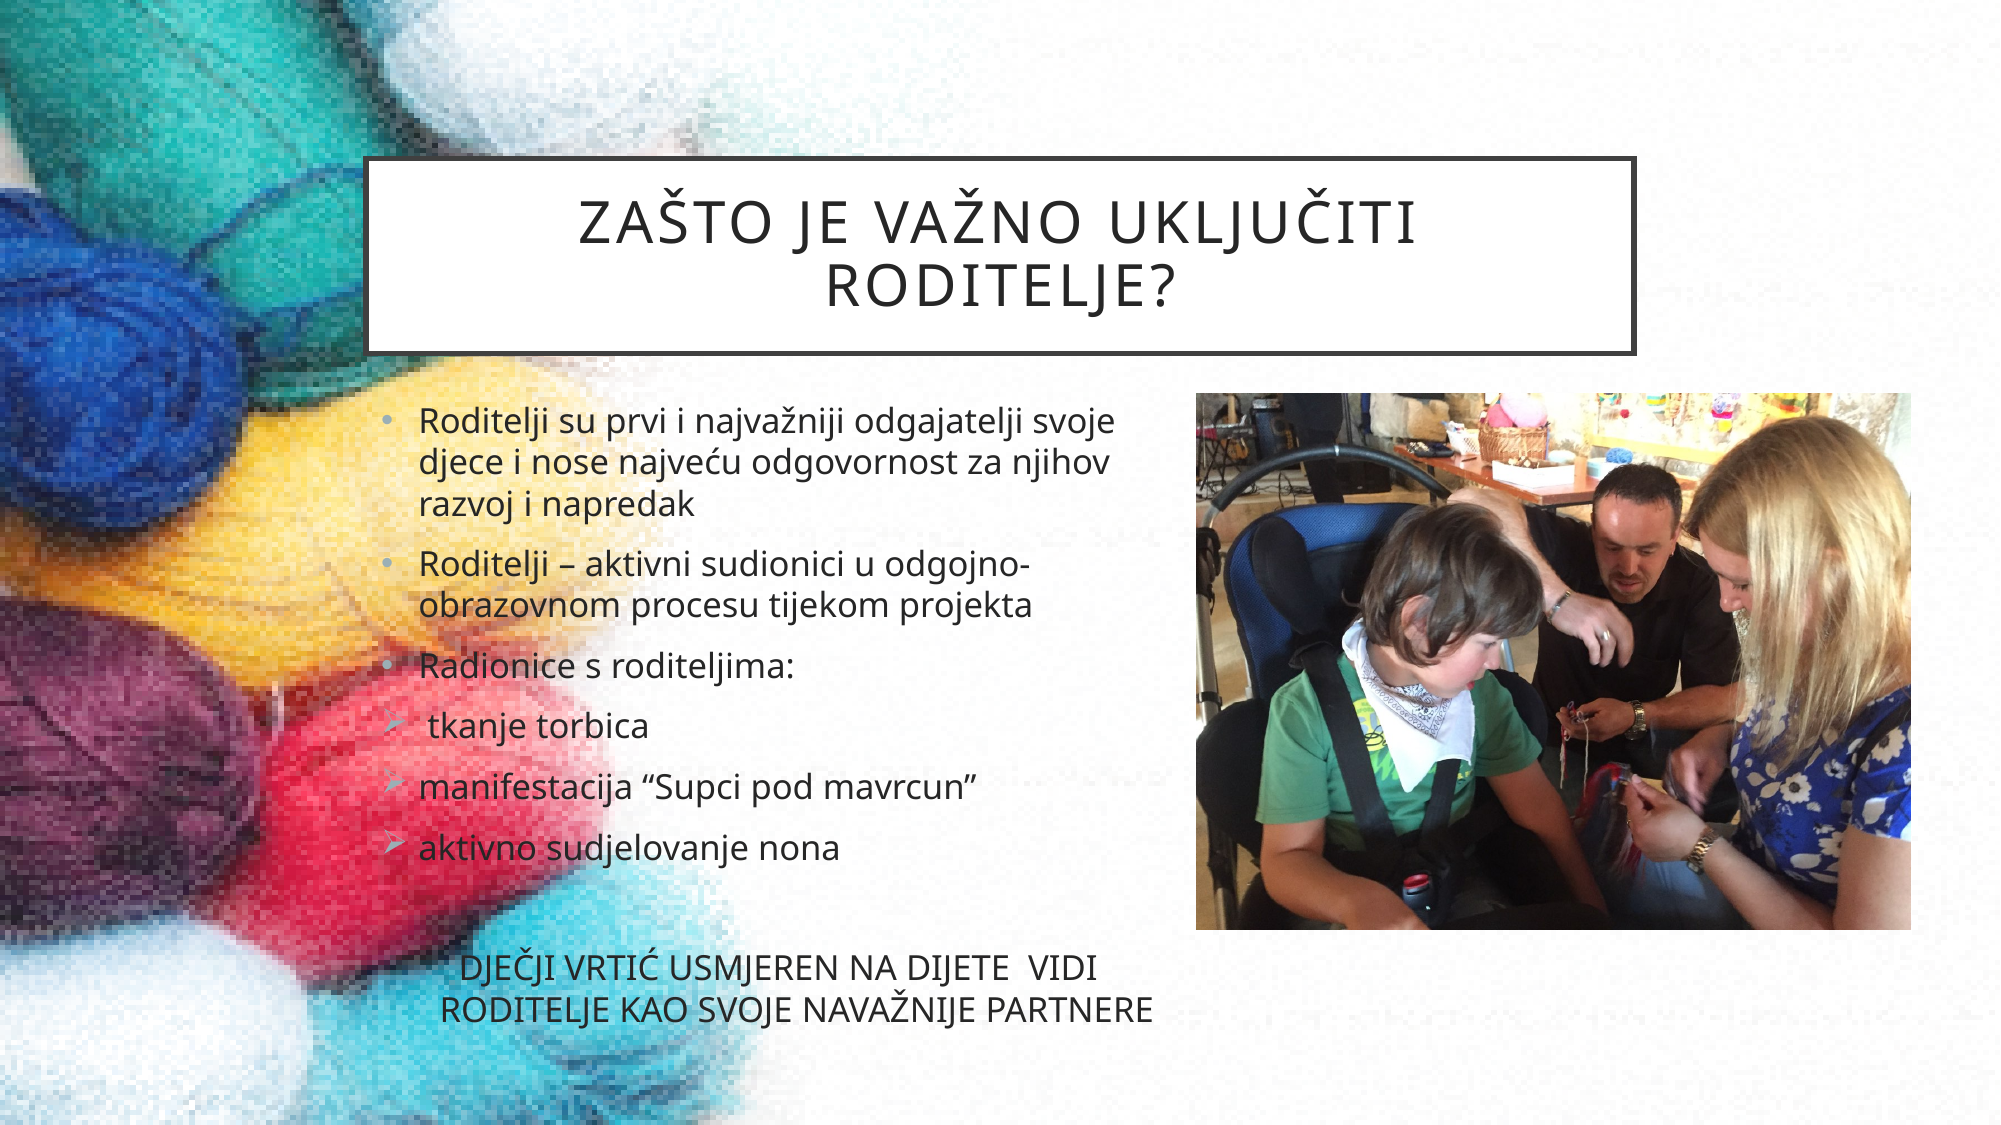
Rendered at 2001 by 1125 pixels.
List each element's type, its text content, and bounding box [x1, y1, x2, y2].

list Roditelji su prvi i najvažniji odgajatelji svoje djece i nose najveću odgovornost za njihov razvoj i napredak Roditelji – aktivni sudionici u odgojno-obrazovnom procesu tijekom projekta Radionice s roditeljima: tkanje torbica manifestacija “Supci pod mavrcun” aktivno sudjelovanje nona DJEČJI VRTIĆ USMJEREN NA DIJETE VIDI RODITELJE KAO SVOJE NAVAŽNIJE PARTNERE [366, 391, 1191, 1041]
picture [1196, 393, 1911, 930]
title Zašto je važno uključiti roditelje? [363, 156, 1637, 356]
